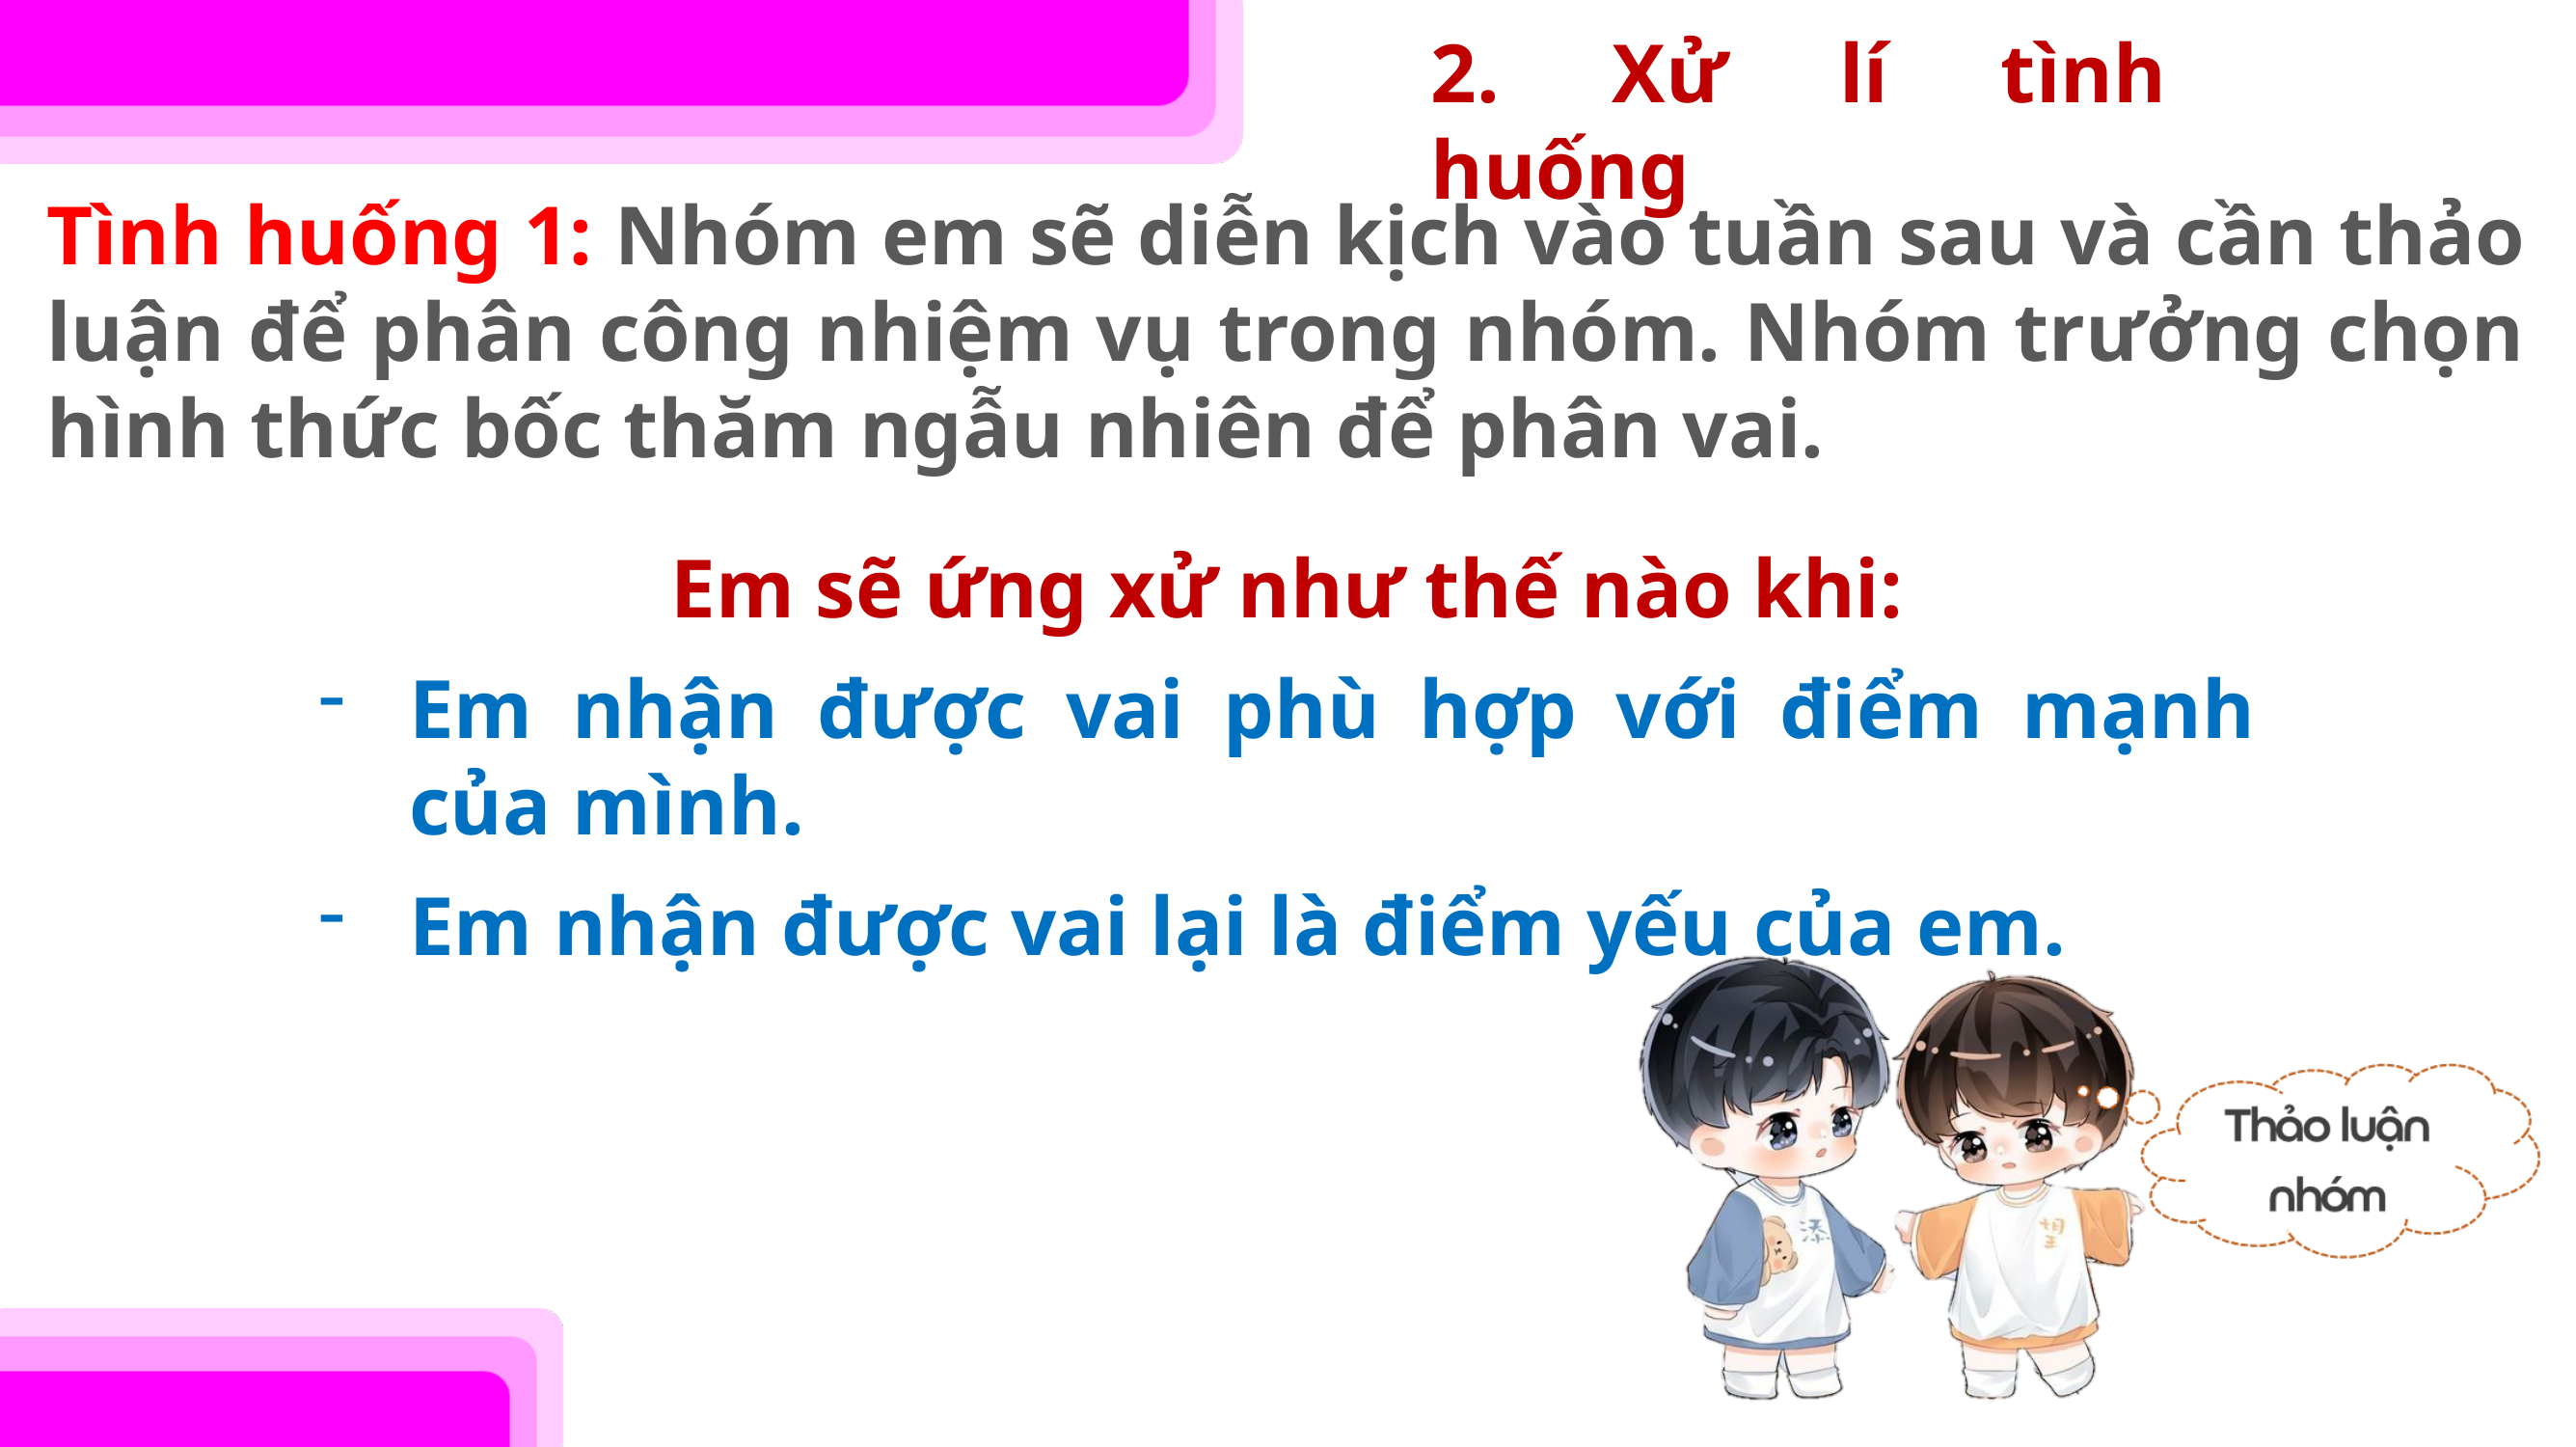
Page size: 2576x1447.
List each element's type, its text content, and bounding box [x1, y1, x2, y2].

text_box Em sẽ ứng xử như thế nào khi: Em nhận được vai phù hợp với điểm mạnh của mình. Em nhận được vai lại là điểm yếu của em. [304, 530, 2271, 979]
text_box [1585, 881, 2541, 1447]
text_box Tình huống 1: Nhóm em sẽ diễn kịch vào tuần sau và cần thảo luận để phân công nhiệm vụ trong nhóm. Nhóm trưởng chọn hình thức bốc thăm ngẫu nhiên để phân vai. [32, 177, 2541, 481]
picture [0, 0, 1243, 164]
text_box 2. Xử lí tình huống [1407, 11, 2189, 177]
picture [0, 1308, 564, 1447]
